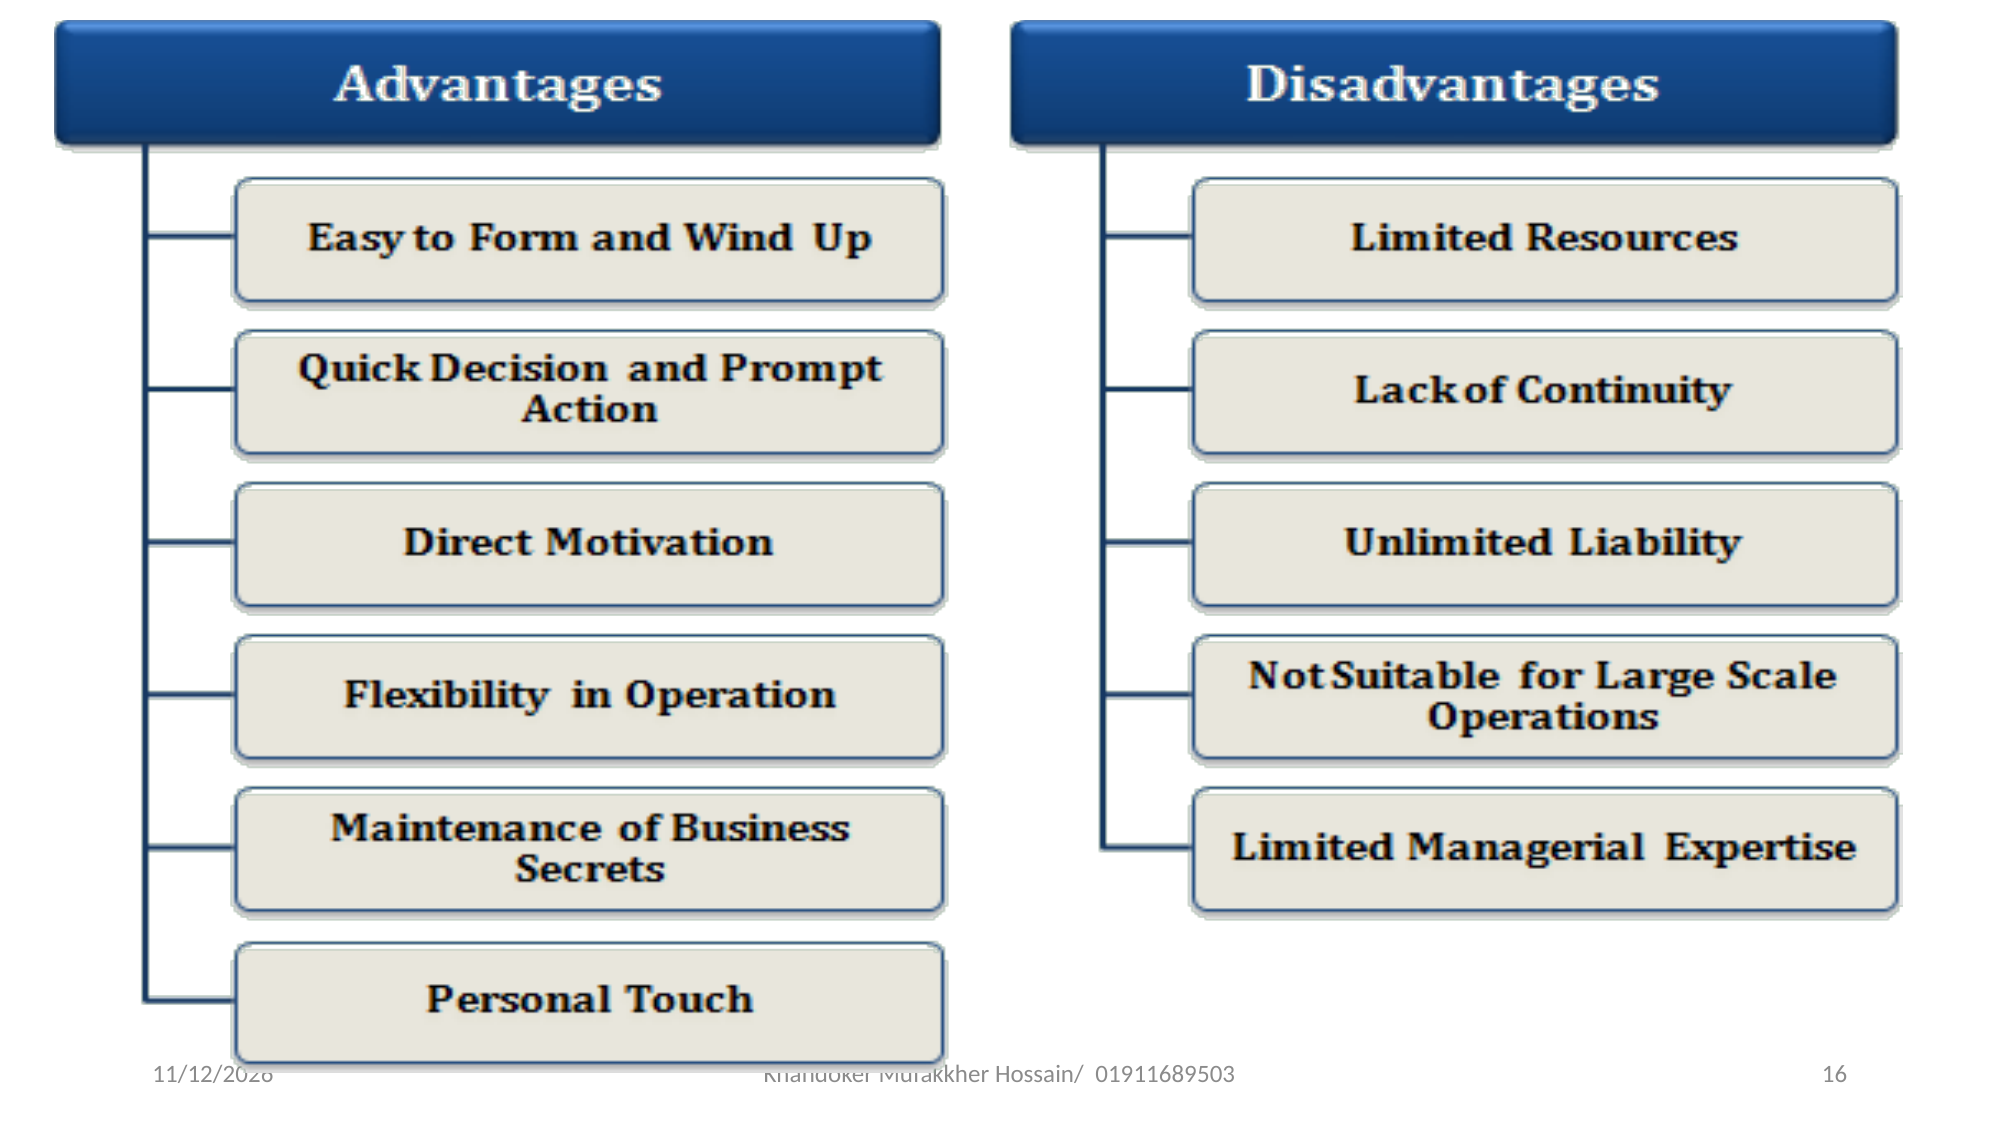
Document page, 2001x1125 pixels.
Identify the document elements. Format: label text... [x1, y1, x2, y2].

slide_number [137, 1073, 588, 1103]
picture [54, 20, 1903, 1073]
footer Khandoker Mufakkher Hossain/ 01911689503 [662, 1073, 1338, 1103]
slide_number 16 [1412, 1073, 1863, 1103]
